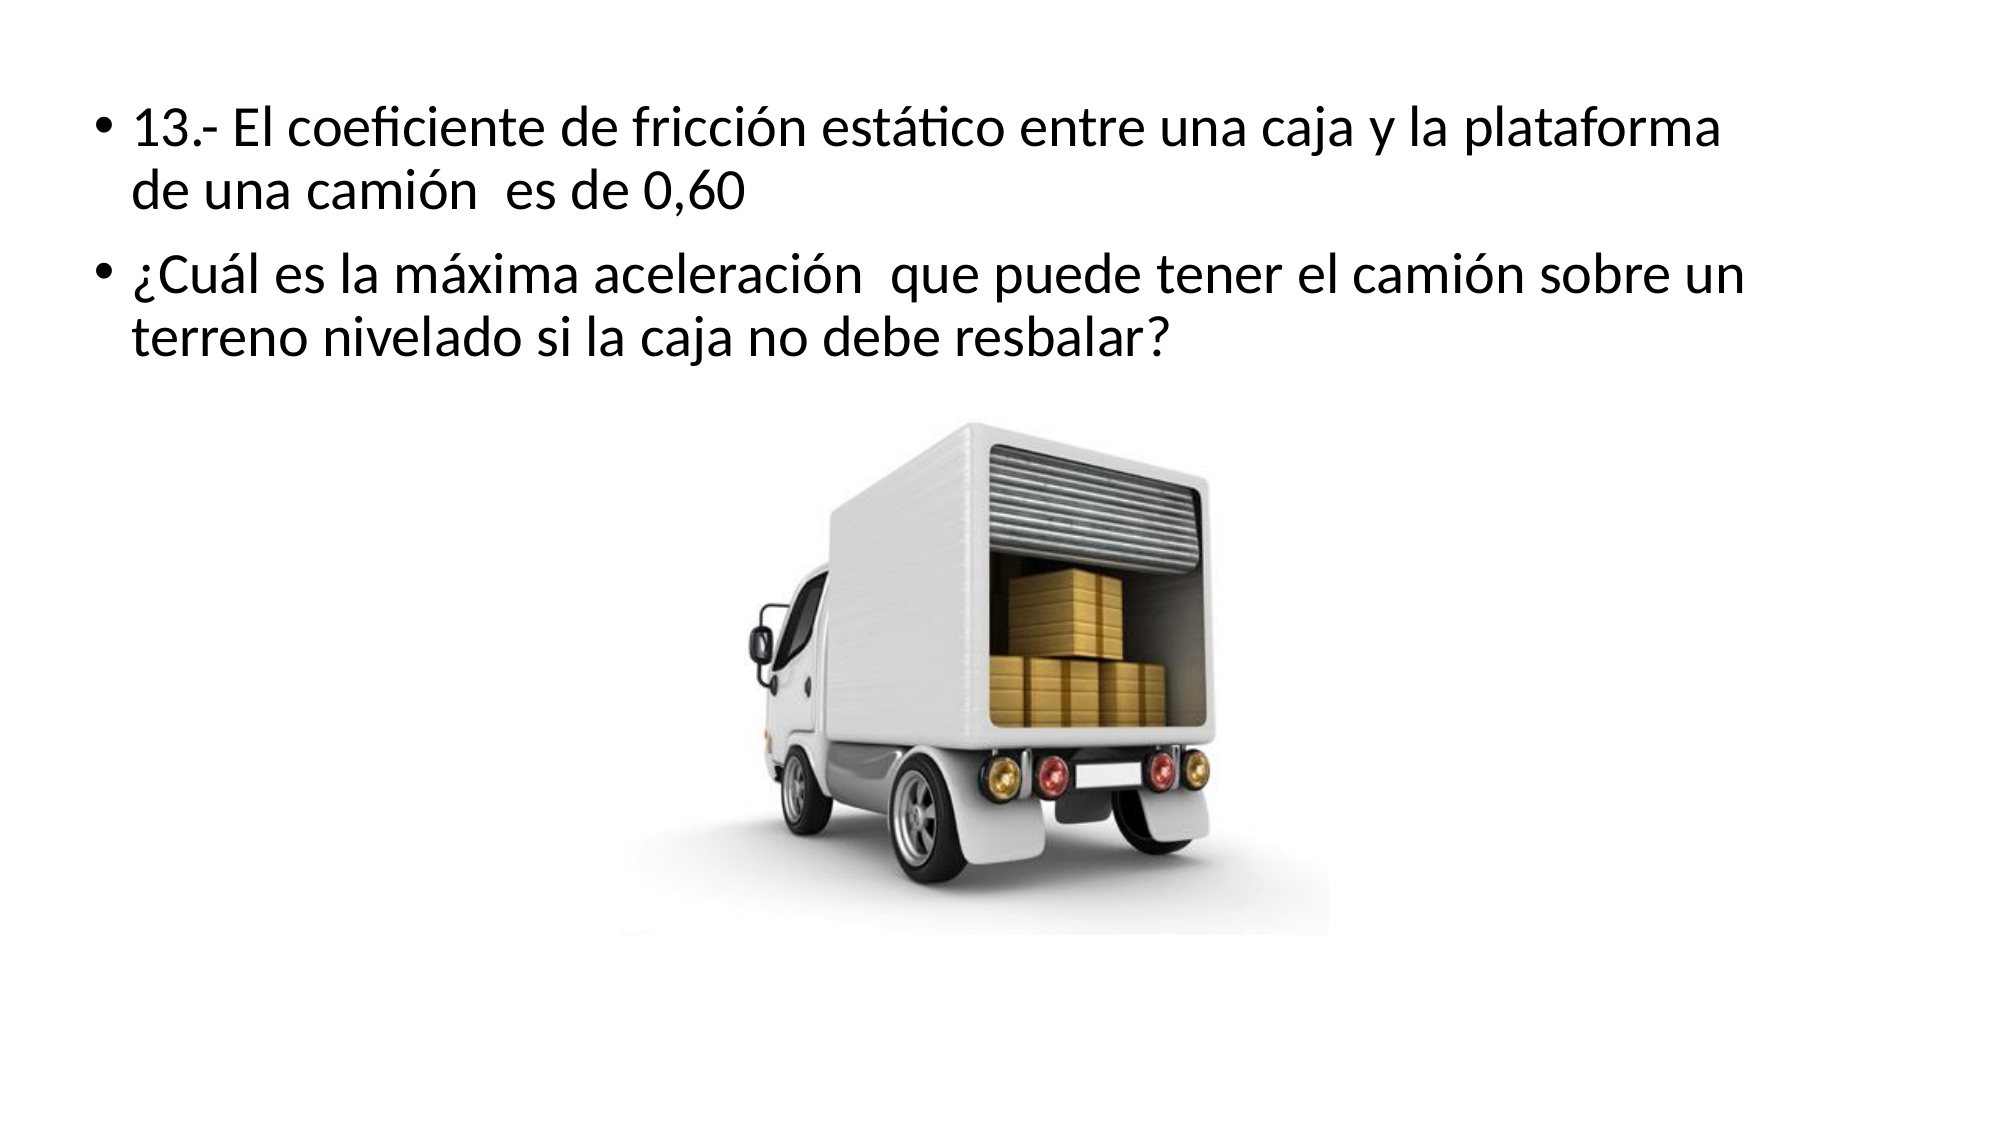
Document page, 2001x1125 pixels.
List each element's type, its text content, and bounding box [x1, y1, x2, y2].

list 13.- El coeficiente de fricción estático entre una caja y la plataforma de una camión es de 0,60 ¿Cuál es la máxima aceleración que puede tener el camión sobre un terreno nivelado si la caja no debe resbalar? [78, 88, 1804, 803]
picture [618, 403, 1329, 935]
